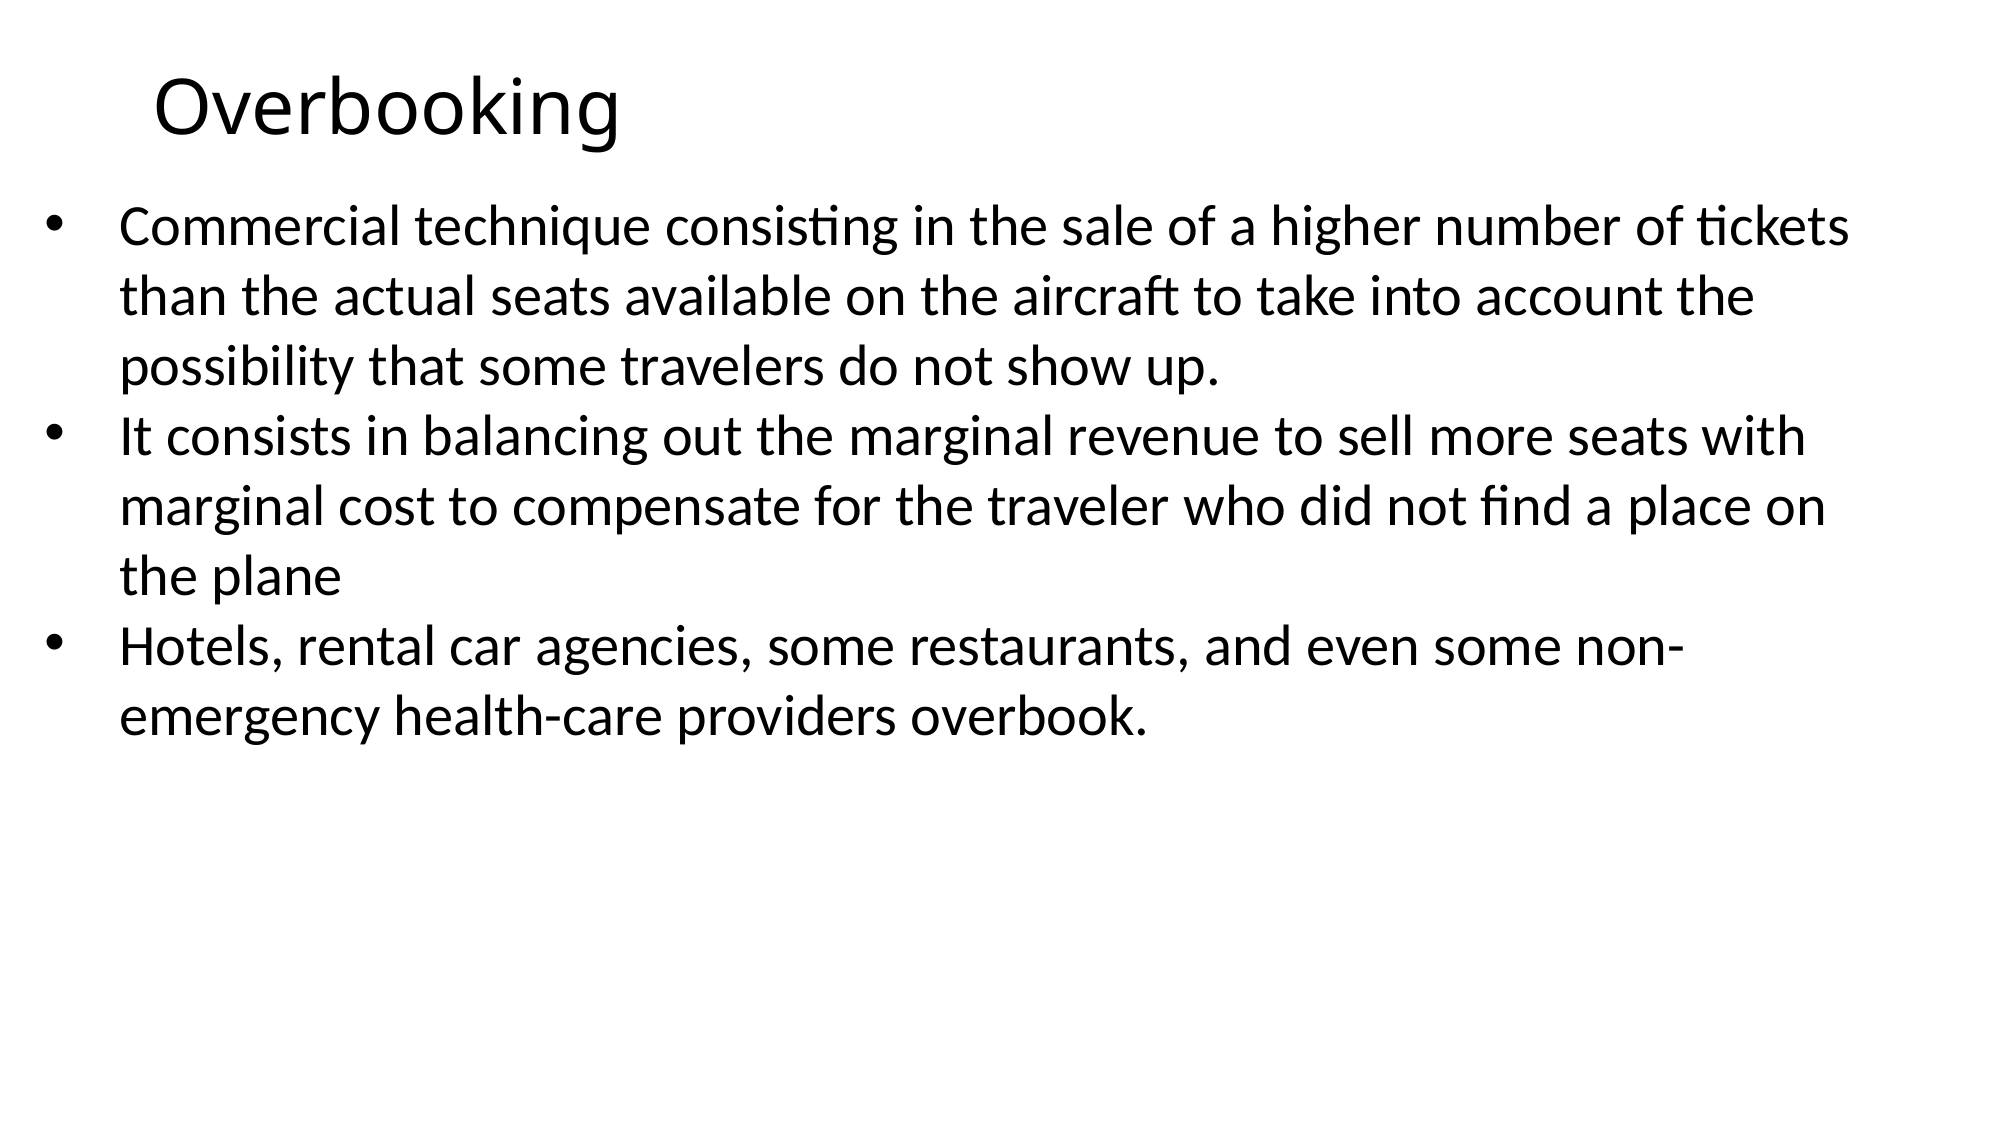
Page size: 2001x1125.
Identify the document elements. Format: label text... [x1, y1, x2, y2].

text_box Commercial technique consisting in the sale of a higher number of tickets than the actual seats available on the aircraft to take into account the possibility that some travelers do not show up. It consists in balancing out the marginal revenue to sell more seats with marginal cost to compensate for the traveler who did not find a place on the plane Hotels, rental car agencies, some restaurants, and even some non-emergency health-care providers overbook. [29, 179, 1919, 755]
title Overbooking [137, 59, 1863, 159]
